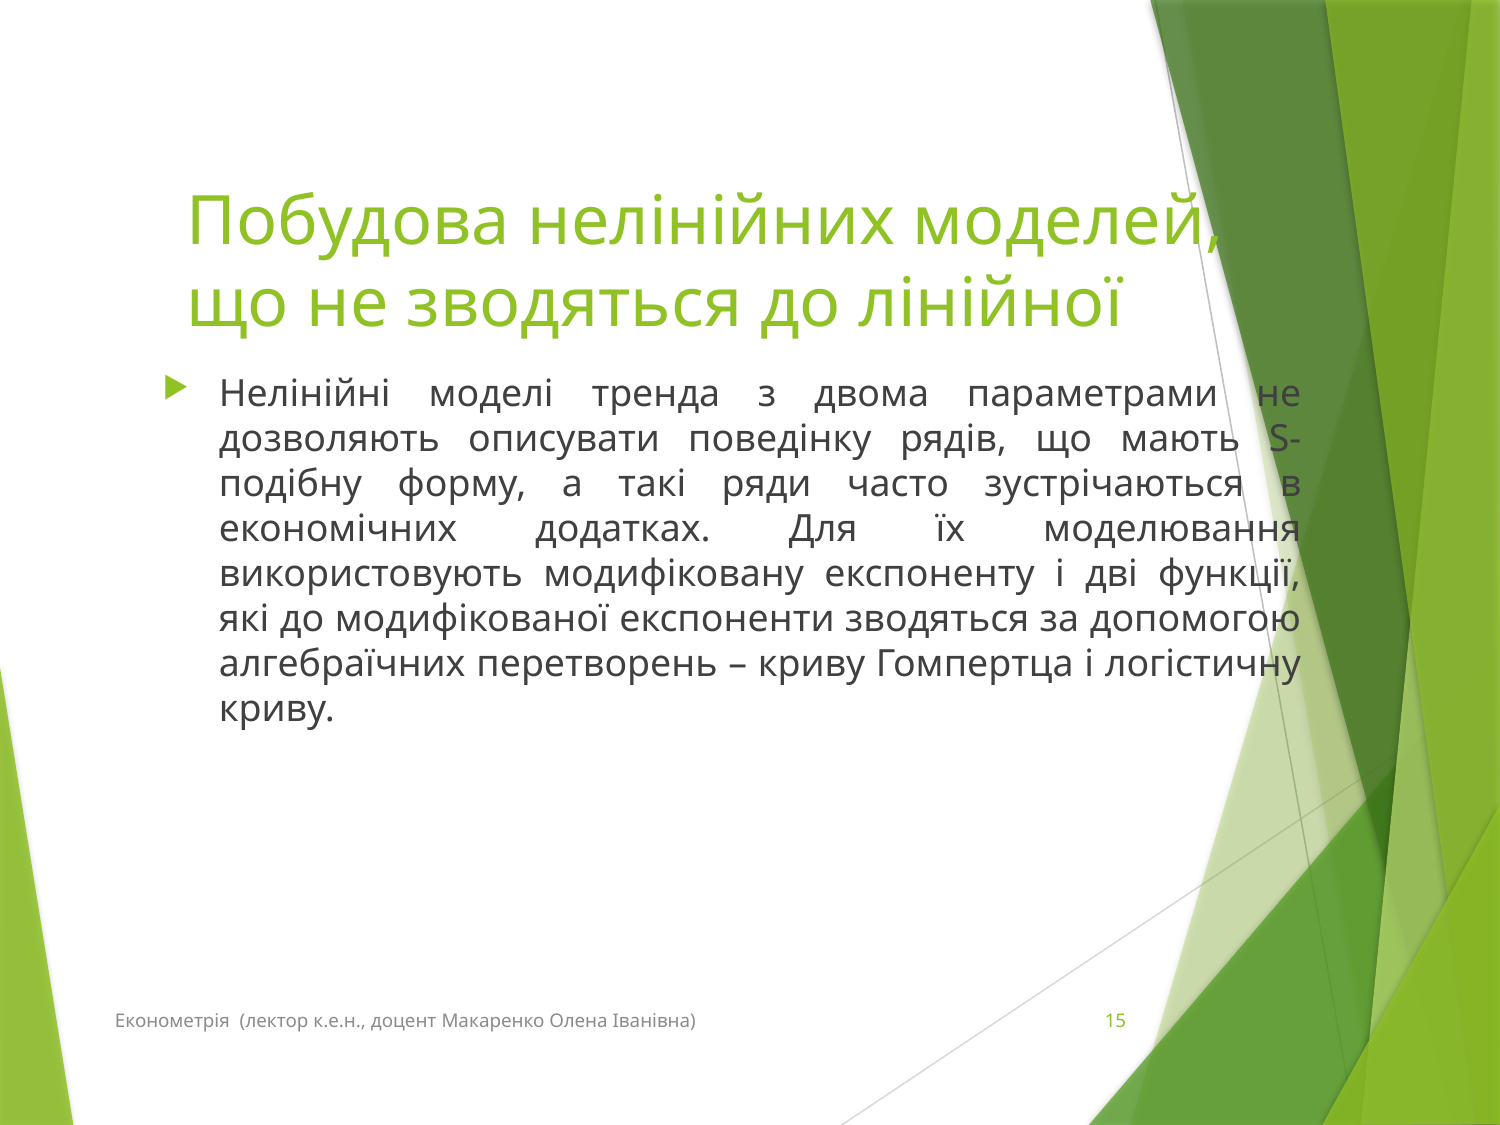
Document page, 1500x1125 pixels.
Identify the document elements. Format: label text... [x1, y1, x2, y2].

slide_number 15 [1057, 991, 1142, 1051]
title Побудова нелінійних моделей, що не зводяться до лінійної [171, 168, 1324, 350]
list Нелінійні моделі тренда з двома параметрами не дозволяють описувати поведінку рядів, що мають S-подібну форму, а такі ряди часто зустрічаються в економічних додатках. Для їх моделювання використовують модифіковану експоненту і дві функції, які до модифікованої експоненти зводяться за допомогою алгебраїчних перетворень – криву Гомпертца і логістичну криву. [147, 361, 1317, 957]
footer Економетрія (лектор к.е.н., доцент Макаренко Олена Іванівна) [99, 991, 859, 1051]
